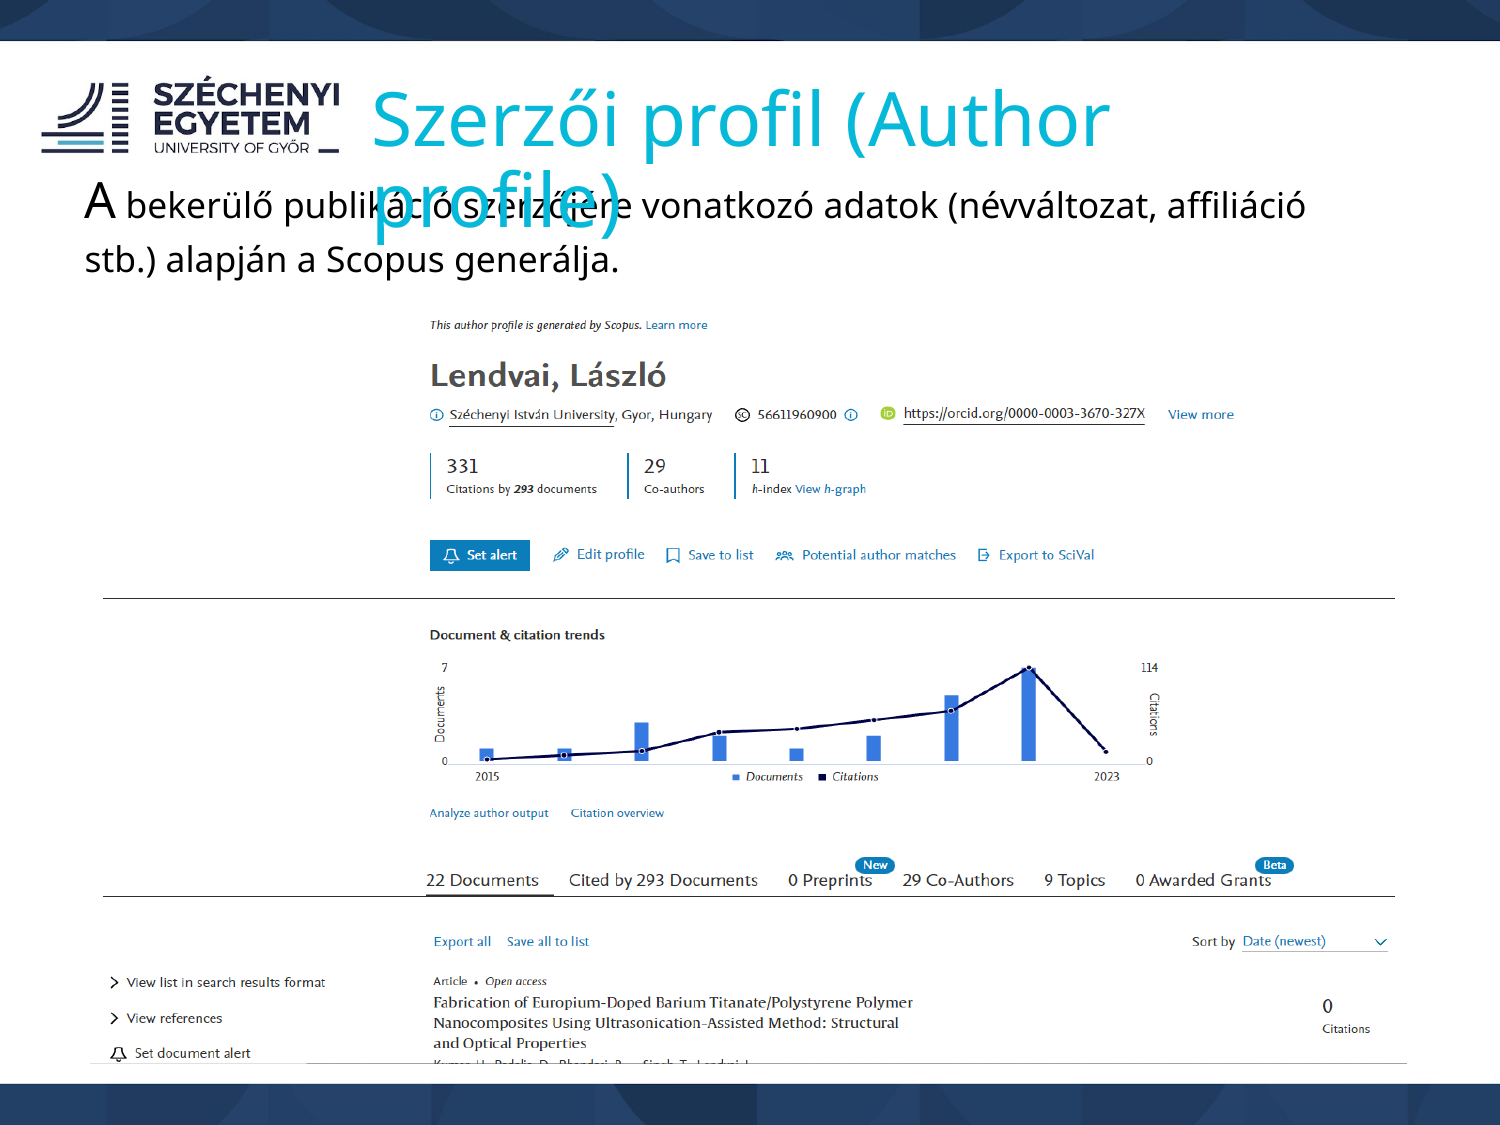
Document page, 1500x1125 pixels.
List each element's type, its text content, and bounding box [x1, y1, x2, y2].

text_box A bekerülő publikáció szerzőjére vonatkozó adatok (névváltozat, affiliáció stb.) alapján a Scopus generálja. [69, 167, 1358, 887]
picture [0, 0, 1500, 1125]
text_box Szerzői profil (Author profile) [356, 74, 1368, 169]
